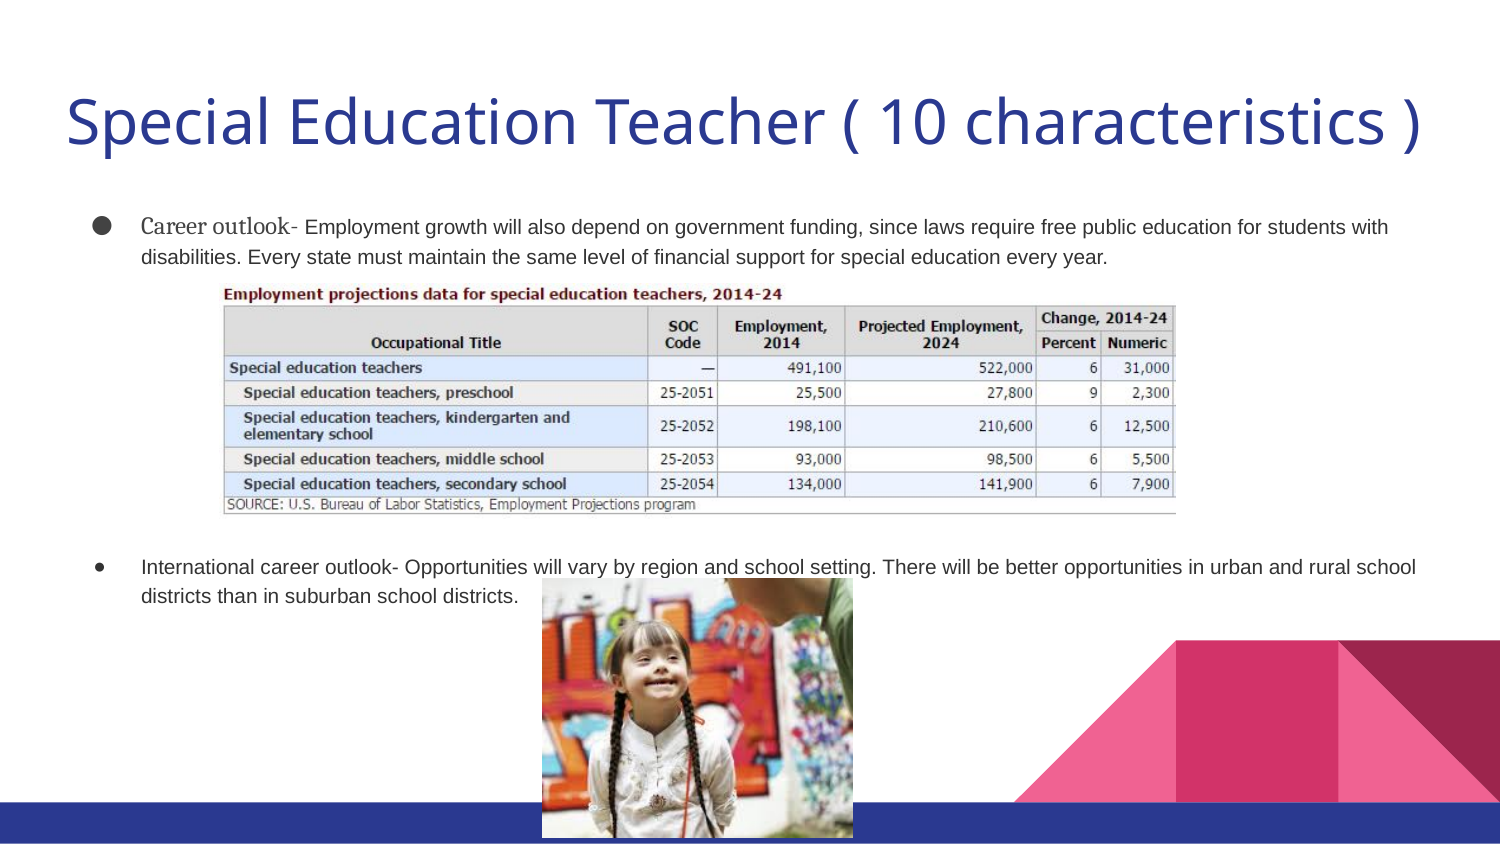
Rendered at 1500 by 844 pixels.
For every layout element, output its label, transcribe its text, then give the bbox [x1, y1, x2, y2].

picture [218, 283, 1176, 519]
picture [541, 577, 854, 838]
list Career outlook- Employment growth will also depend on government funding, since laws require free public education for students with disabilities. Every state must maintain the same level of financial support for special education every year. International career outlook- Opportunities will vary by region and school setting. There will be better opportunities in urban and rural school districts than in suburban school districts. [51, 190, 1449, 739]
title Special Education Teacher ( 10 characteristics ) [51, 67, 1449, 167]
